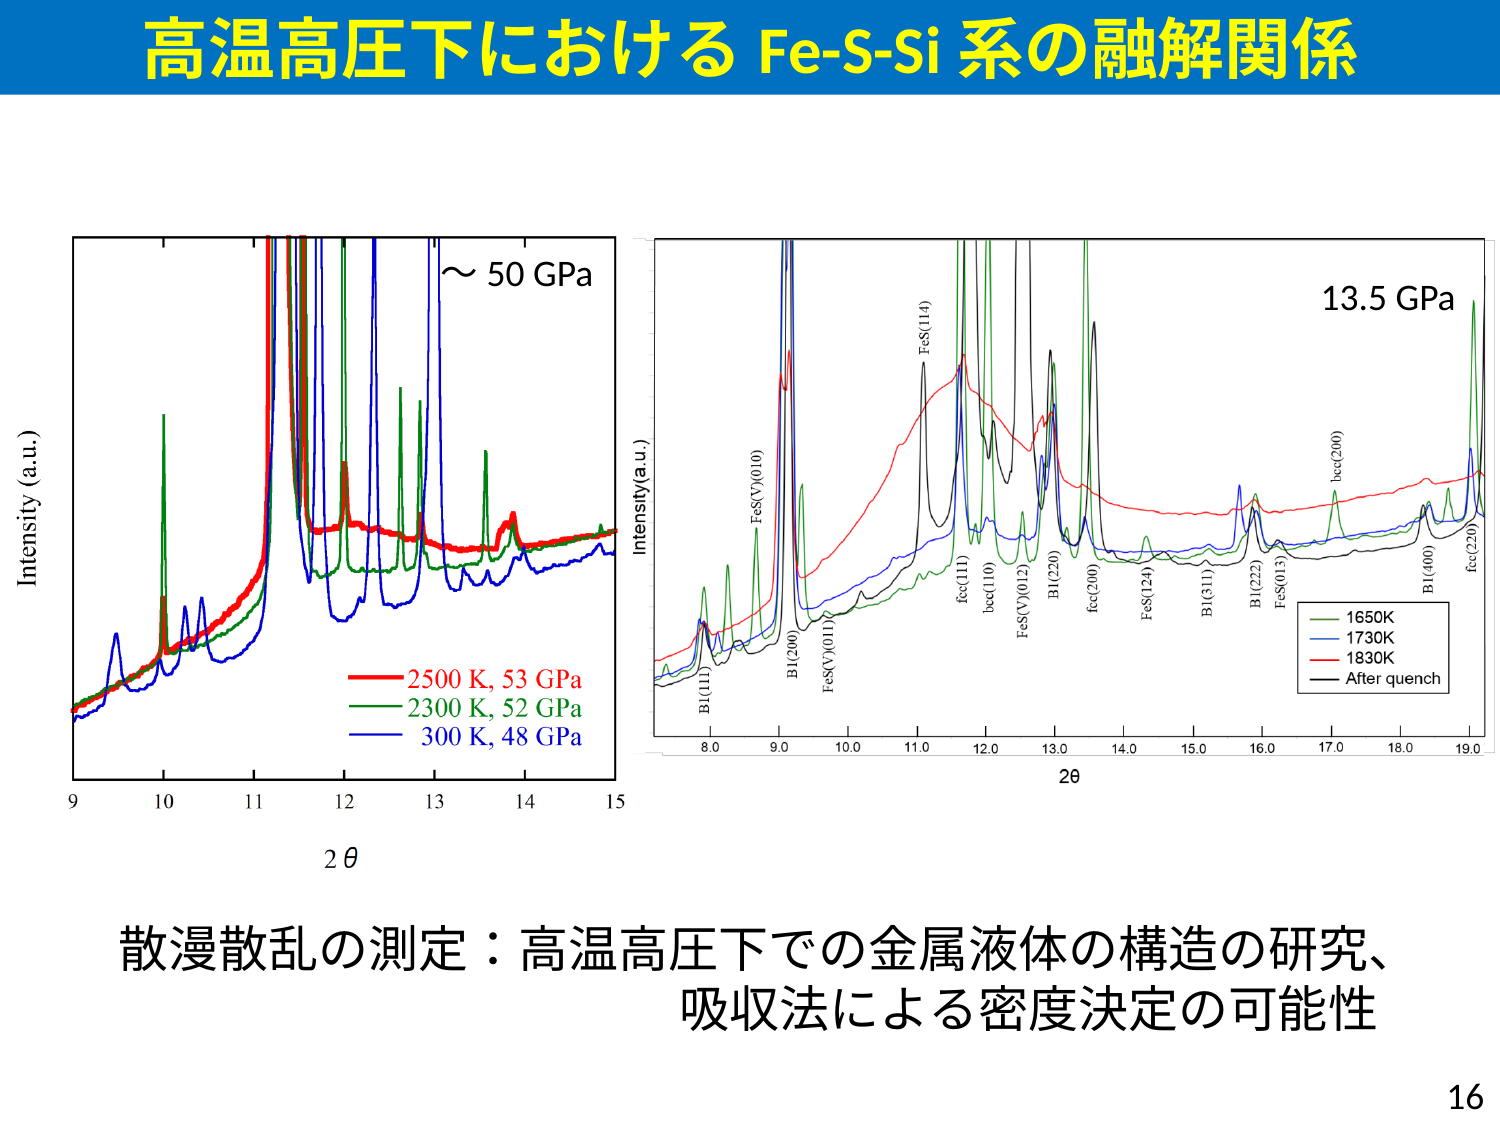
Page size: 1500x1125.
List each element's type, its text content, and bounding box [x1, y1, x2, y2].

text_box 高温高圧下におけるFe-S-Si系の融解関係 [0, 0, 1500, 95]
picture [5, 231, 1495, 882]
text_box 散漫散乱の測定：高温高圧下での金属液体の構造の研究、 吸収法による密度決定の可能性 [103, 910, 1412, 1046]
text_box 16 [1431, 1064, 1500, 1125]
